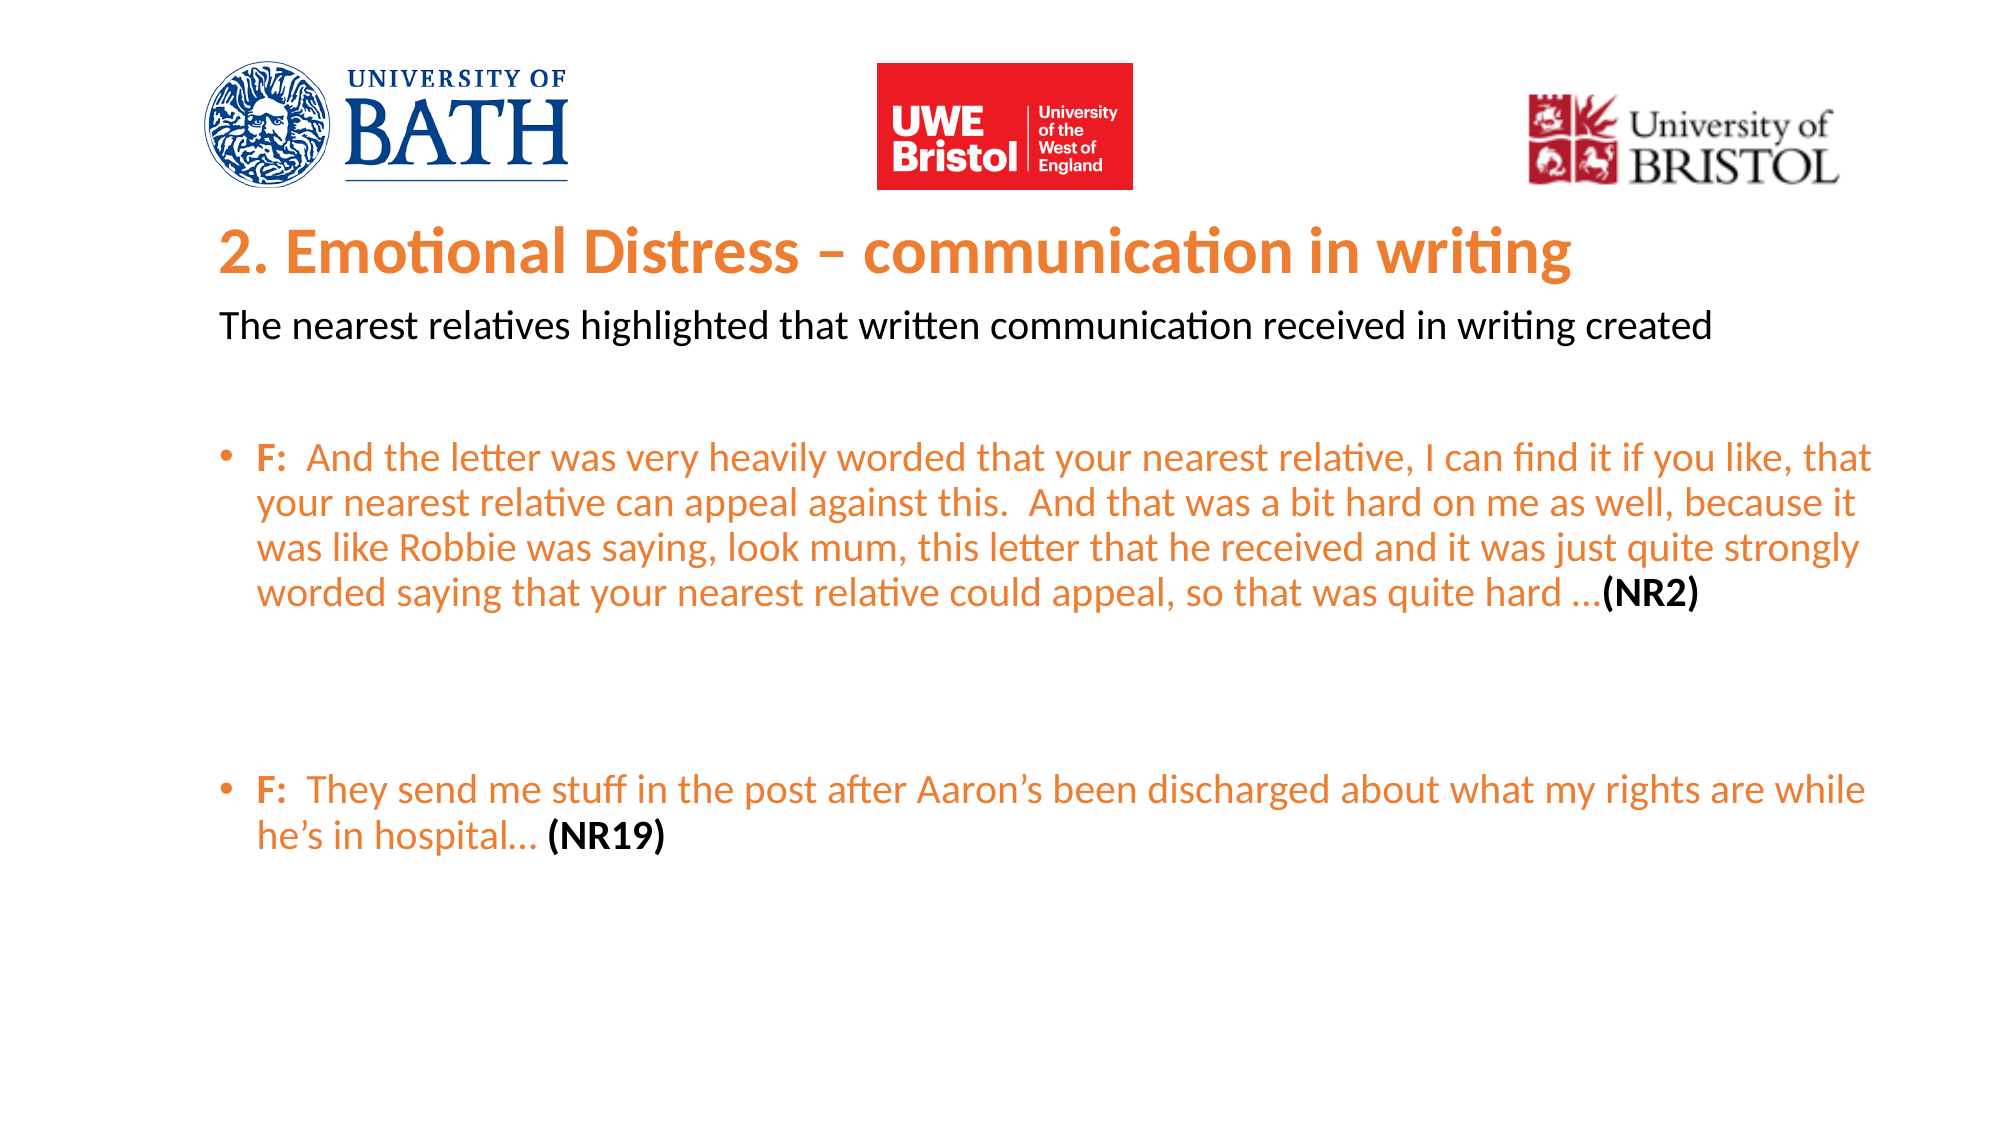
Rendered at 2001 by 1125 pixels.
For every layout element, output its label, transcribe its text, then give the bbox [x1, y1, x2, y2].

picture [204, 61, 568, 188]
picture [876, 63, 1134, 190]
text_box 2. Emotional Distress – communication in writing [204, 199, 1953, 295]
picture [1513, 70, 1863, 212]
list The nearest relatives highlighted that written communication received in writing created F: And the letter was very heavily worded that your nearest relative, I can find it if you like, that your nearest relative can appeal against this. And that was a bit hard on me as well, because it was like Robbie was saying, look mum, this letter that he received and it was just quite strongly worded saying that your nearest relative could appeal, so that was quite hard …(NR2) F: They send me stuff in the post after Aaron’s been discharged about what my rights are while he’s in hospital… (NR19) [204, 295, 1930, 1010]
